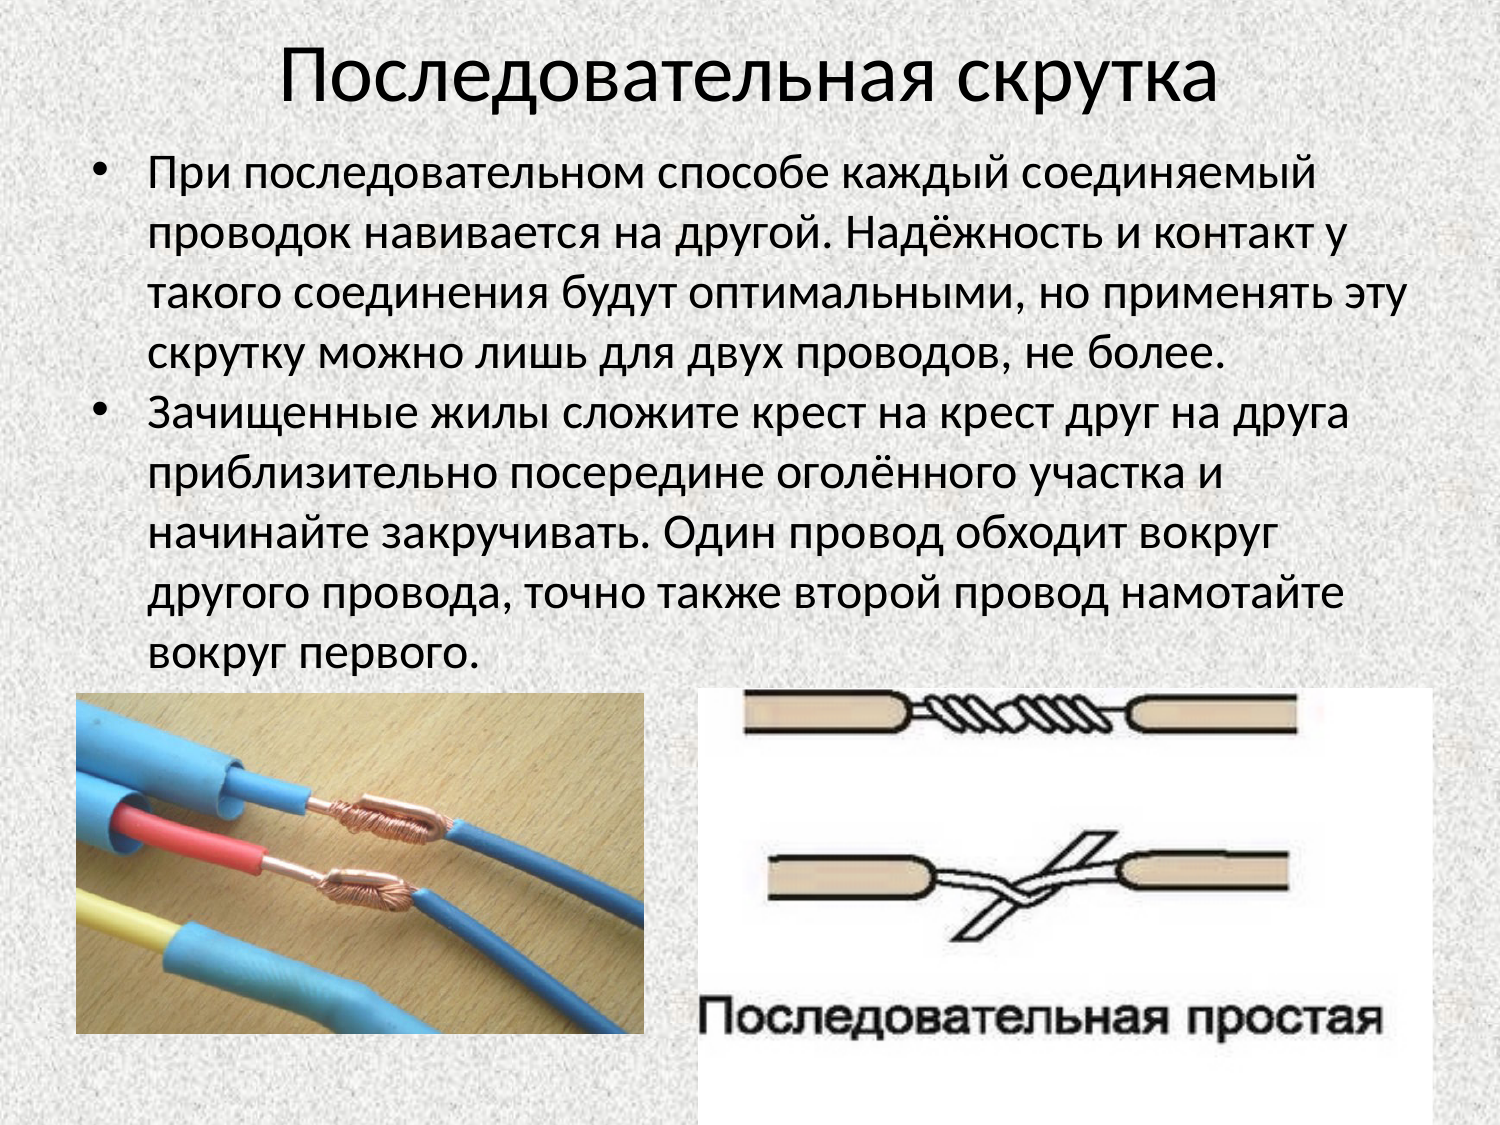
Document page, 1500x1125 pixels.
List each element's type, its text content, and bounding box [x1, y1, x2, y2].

text_box Последовательная скрутка [154, 5, 1346, 132]
text_box При последовательном способе каждый соединяемый проводок навивается на другой. Надёжность и контакт у такого соединения будут оптимальными, но применять эту скрутку можно лишь для двух проводов, не более. Зачищенные жилы сложите крест на крест друг на друга приблизительно посередине оголённого участка и начинайте закручивать. Один провод обходит вокруг другого провода, точно также второй провод намотайте вокруг первого. [76, 131, 1433, 746]
picture [0, 0, 1500, 1125]
